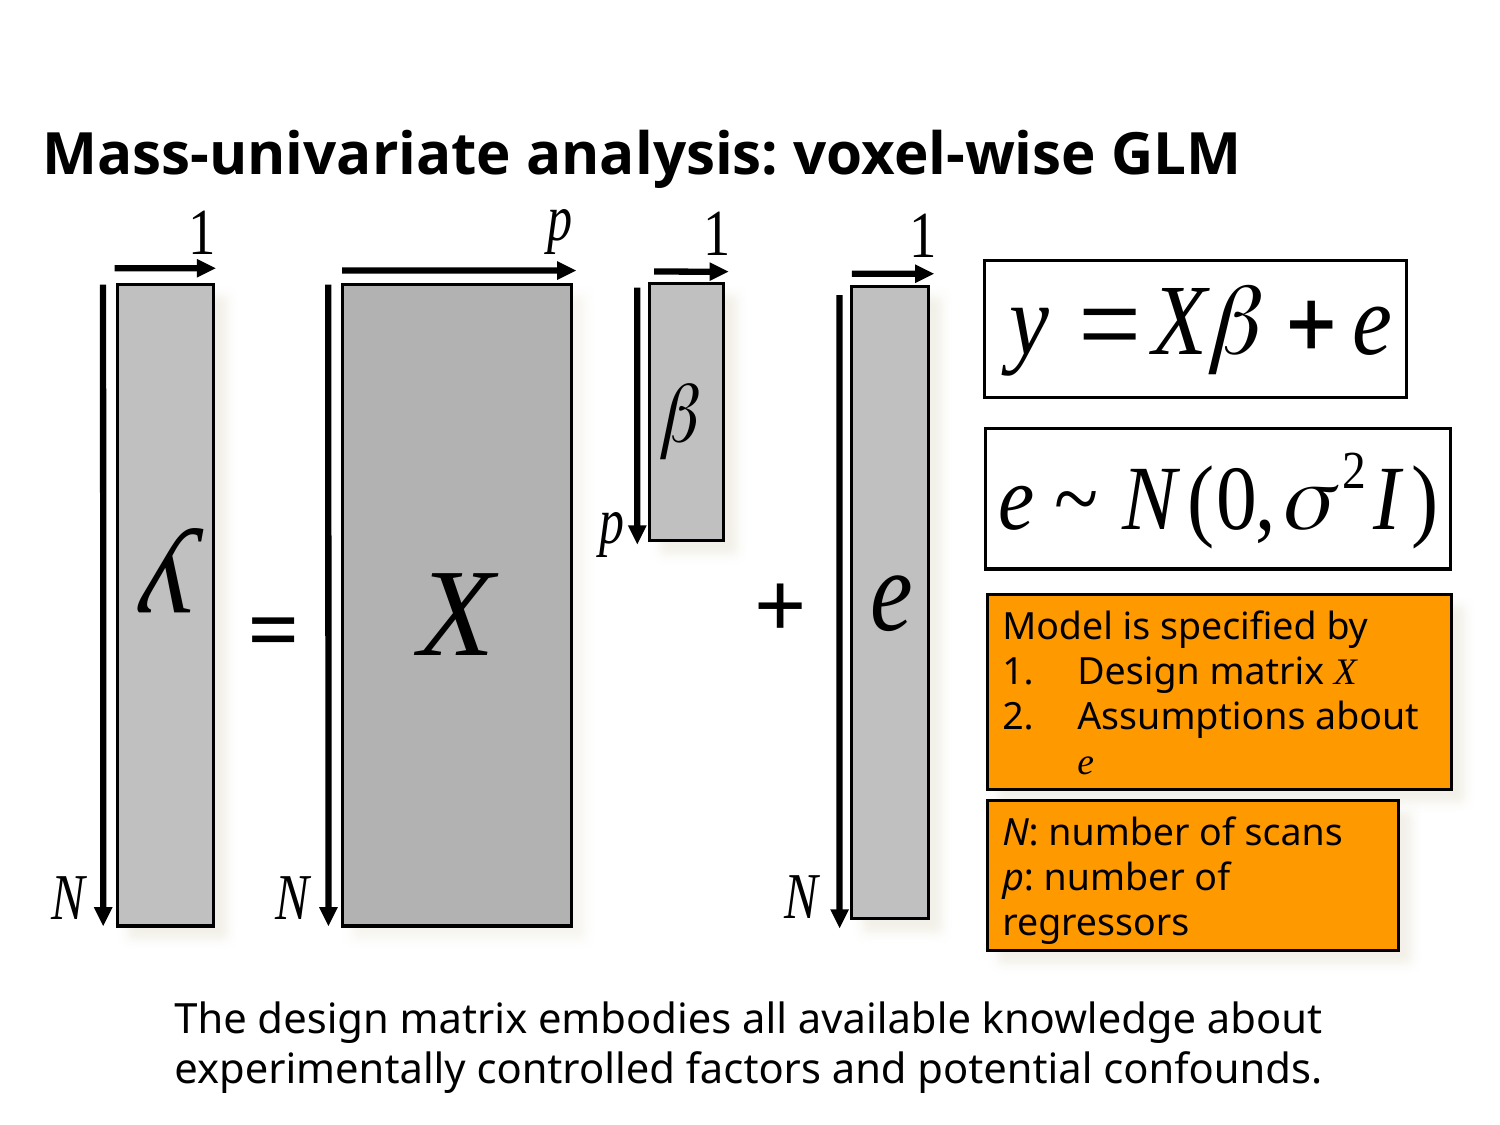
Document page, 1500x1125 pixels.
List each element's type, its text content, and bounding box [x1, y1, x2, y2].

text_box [532, 196, 582, 265]
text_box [40, 859, 98, 933]
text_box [584, 499, 634, 568]
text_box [186, 193, 215, 262]
text_box Model is specified by Design matrix X Assumptions about e [987, 594, 1452, 790]
text_box [715, 271, 729, 278]
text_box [265, 859, 323, 933]
text_box Mass-univariate analysis: voxel-wise GLM [27, 82, 1471, 220]
text_box [638, 531, 644, 543]
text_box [907, 196, 937, 265]
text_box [986, 429, 1450, 568]
text_box [851, 286, 929, 919]
text_box [102, 284, 110, 926]
text_box = [232, 563, 315, 689]
text_box y [117, 284, 214, 926]
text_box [700, 194, 730, 263]
text_box The design matrix embodies all available knowledge about experimentally controlled factors and potential confounds. [133, 984, 1364, 1100]
text_box [649, 283, 724, 541]
text_box X [342, 284, 572, 926]
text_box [647, 363, 712, 473]
text_box [835, 295, 846, 929]
text_box [921, 273, 934, 280]
text_box + [739, 539, 823, 665]
text_box [326, 284, 335, 926]
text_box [774, 858, 831, 932]
text_box N: number of scans p: number of regressors [987, 800, 1399, 951]
text_box [203, 270, 213, 275]
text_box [986, 261, 1406, 397]
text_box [856, 552, 923, 653]
